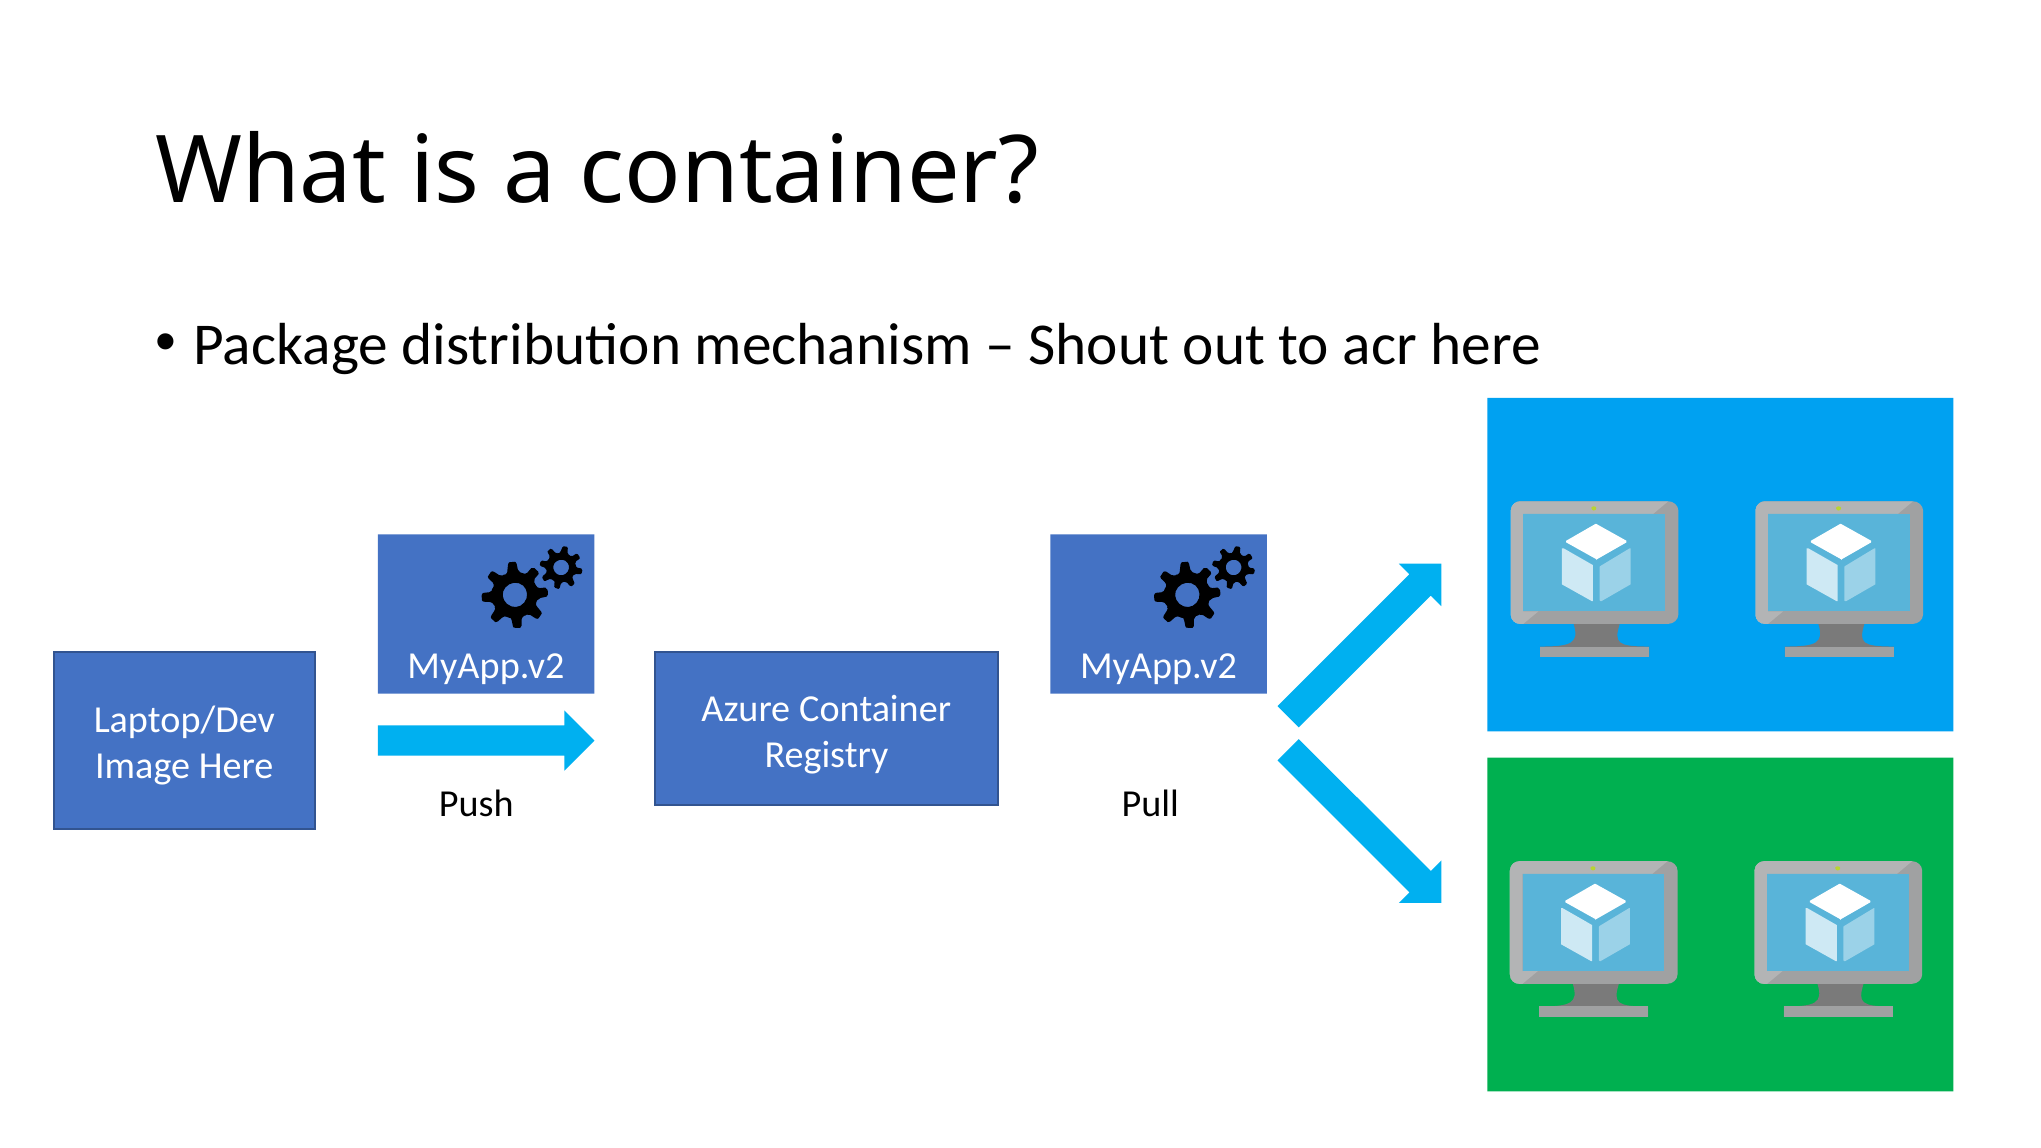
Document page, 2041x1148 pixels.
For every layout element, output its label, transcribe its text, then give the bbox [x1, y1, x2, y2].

text_box [376, 707, 596, 774]
picture [1754, 861, 1924, 1018]
list Package distribution mechanism – Shout out to acr here [140, 305, 1900, 1034]
text_box [1276, 737, 1443, 904]
text_box Laptop/Dev Image Here [53, 651, 316, 830]
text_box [377, 534, 595, 694]
picture [1509, 861, 1679, 1018]
text_box Azure Container Registry [654, 651, 999, 806]
text_box Pull [1106, 770, 1194, 832]
title What is a container? [140, 61, 1900, 283]
text_box [1487, 757, 1954, 1092]
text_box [1050, 534, 1267, 694]
text_box Push [424, 770, 529, 832]
picture [1756, 502, 1923, 656]
picture [1511, 502, 1678, 656]
text_box [1487, 397, 1954, 732]
text_box [1276, 562, 1443, 729]
